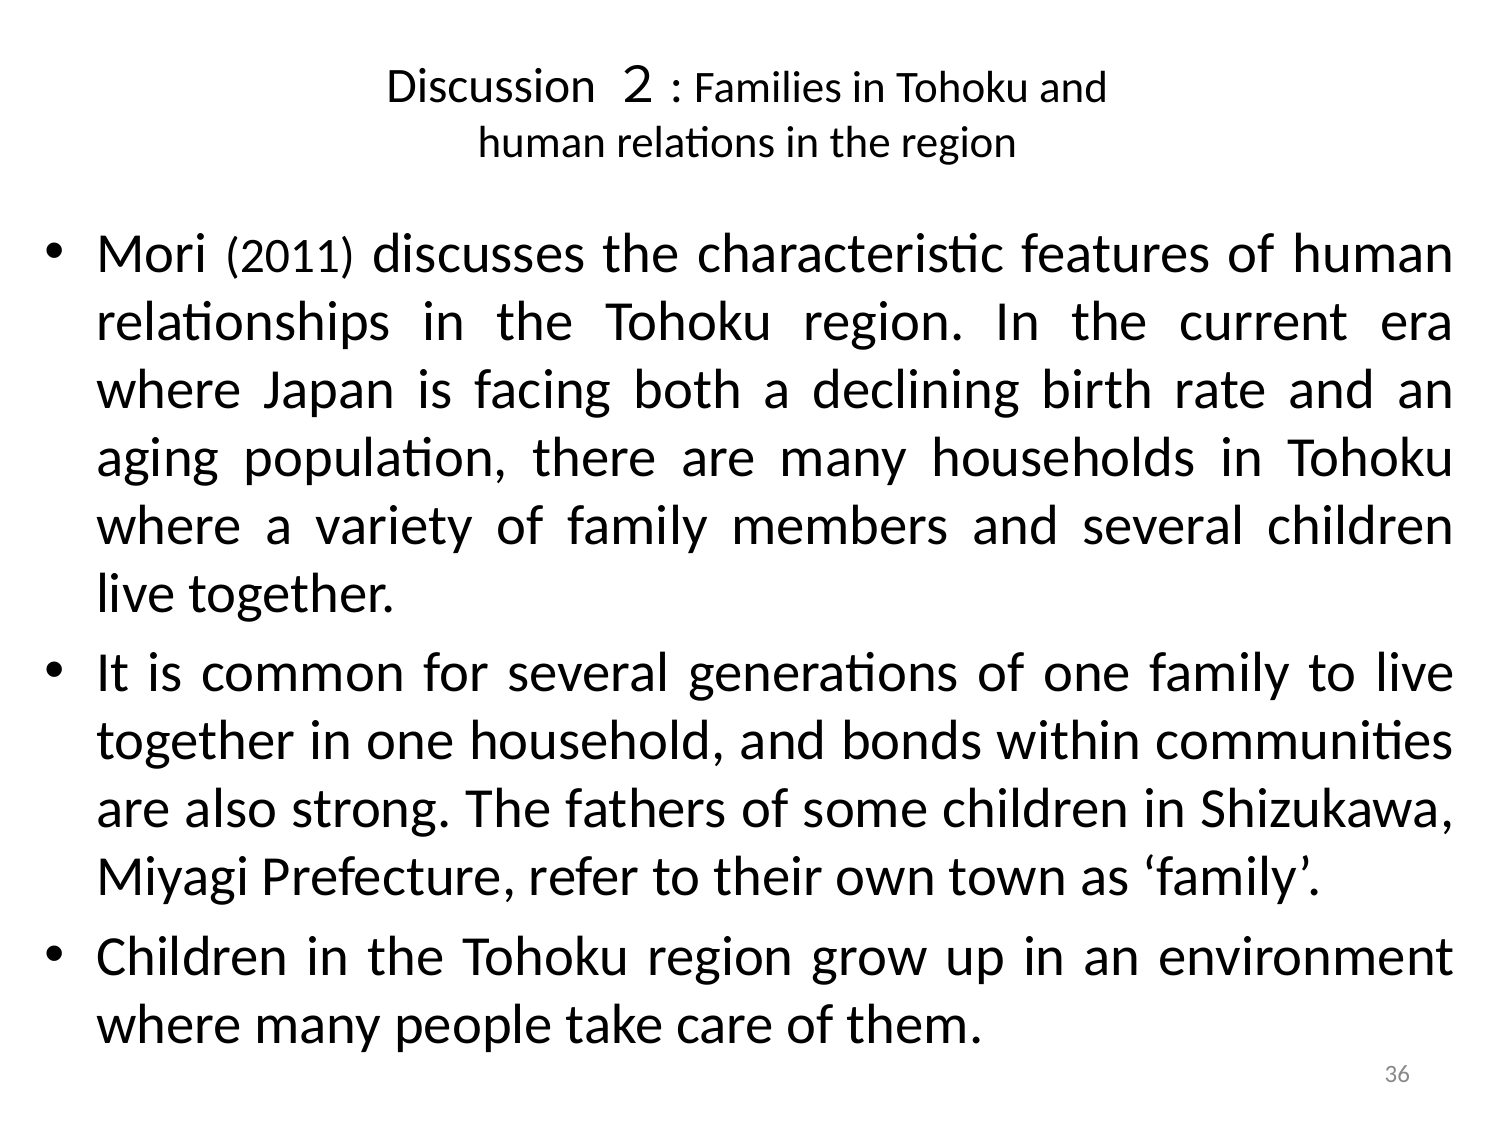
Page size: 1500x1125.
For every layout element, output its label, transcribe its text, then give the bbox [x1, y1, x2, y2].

list Mori (2011) discusses the characteristic features of human relationships in the Tohoku region. In the current era where Japan is facing both a declining birth rate and an aging population, there are many households in Tohoku where a variety of family members and several children live together. It is common for several generations of one family to live together in one household, and bonds within communities are also strong. The fathers of some children in Shizukawa, Miyagi Prefecture, refer to their own town as ‘family’. Children in the Tohoku region grow up in an environment where many people take care of them. [29, 208, 1471, 1083]
title Discussion ２: Families in Tohoku and human relations in the region [29, 45, 1466, 174]
slide_number 36 [1074, 1042, 1425, 1103]
